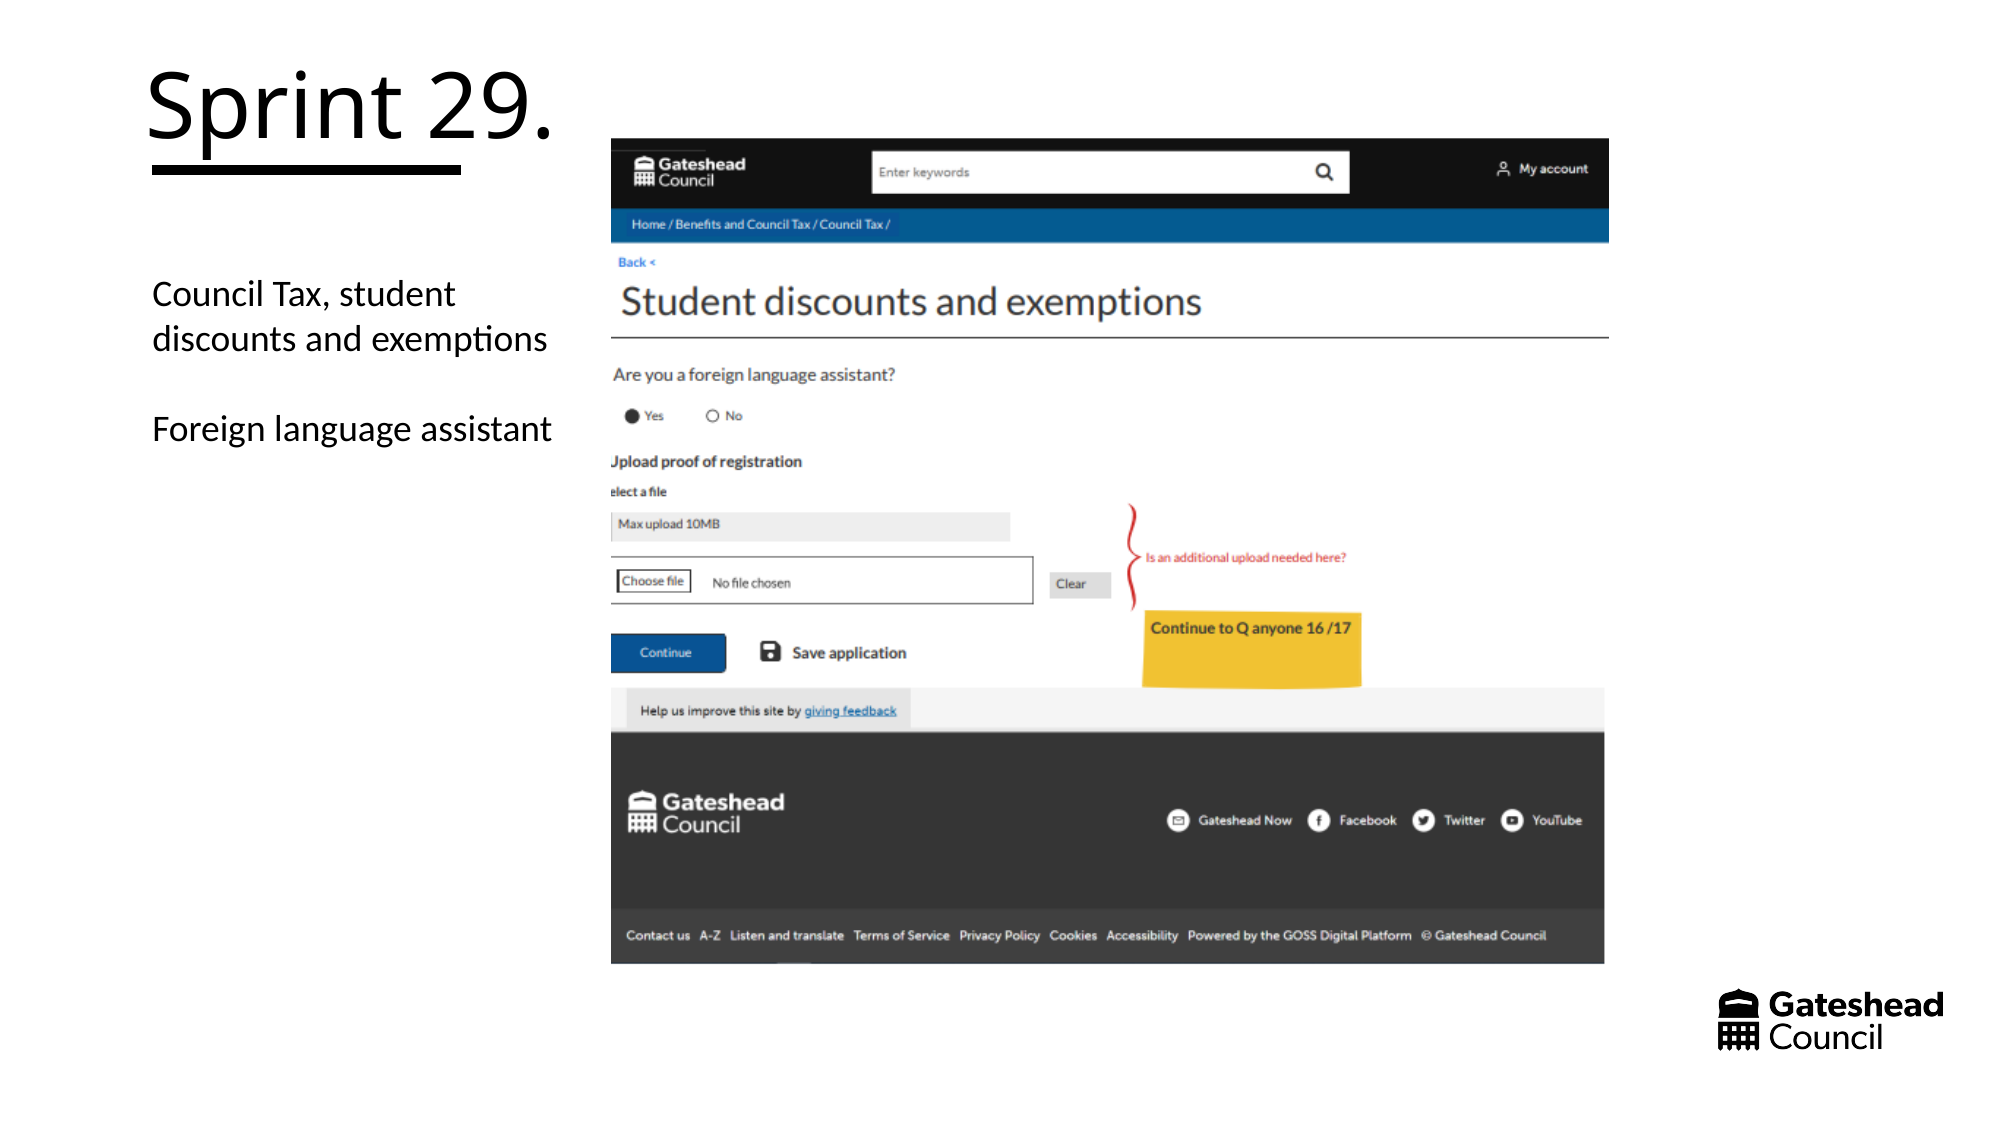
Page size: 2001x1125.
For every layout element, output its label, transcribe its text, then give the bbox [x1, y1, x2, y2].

picture [1718, 988, 1943, 1051]
title Sprint 29. [130, 0, 1856, 218]
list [611, 137, 1609, 967]
text_box Council Tax, student discounts and exemptions Foreign language assistant [137, 261, 611, 547]
